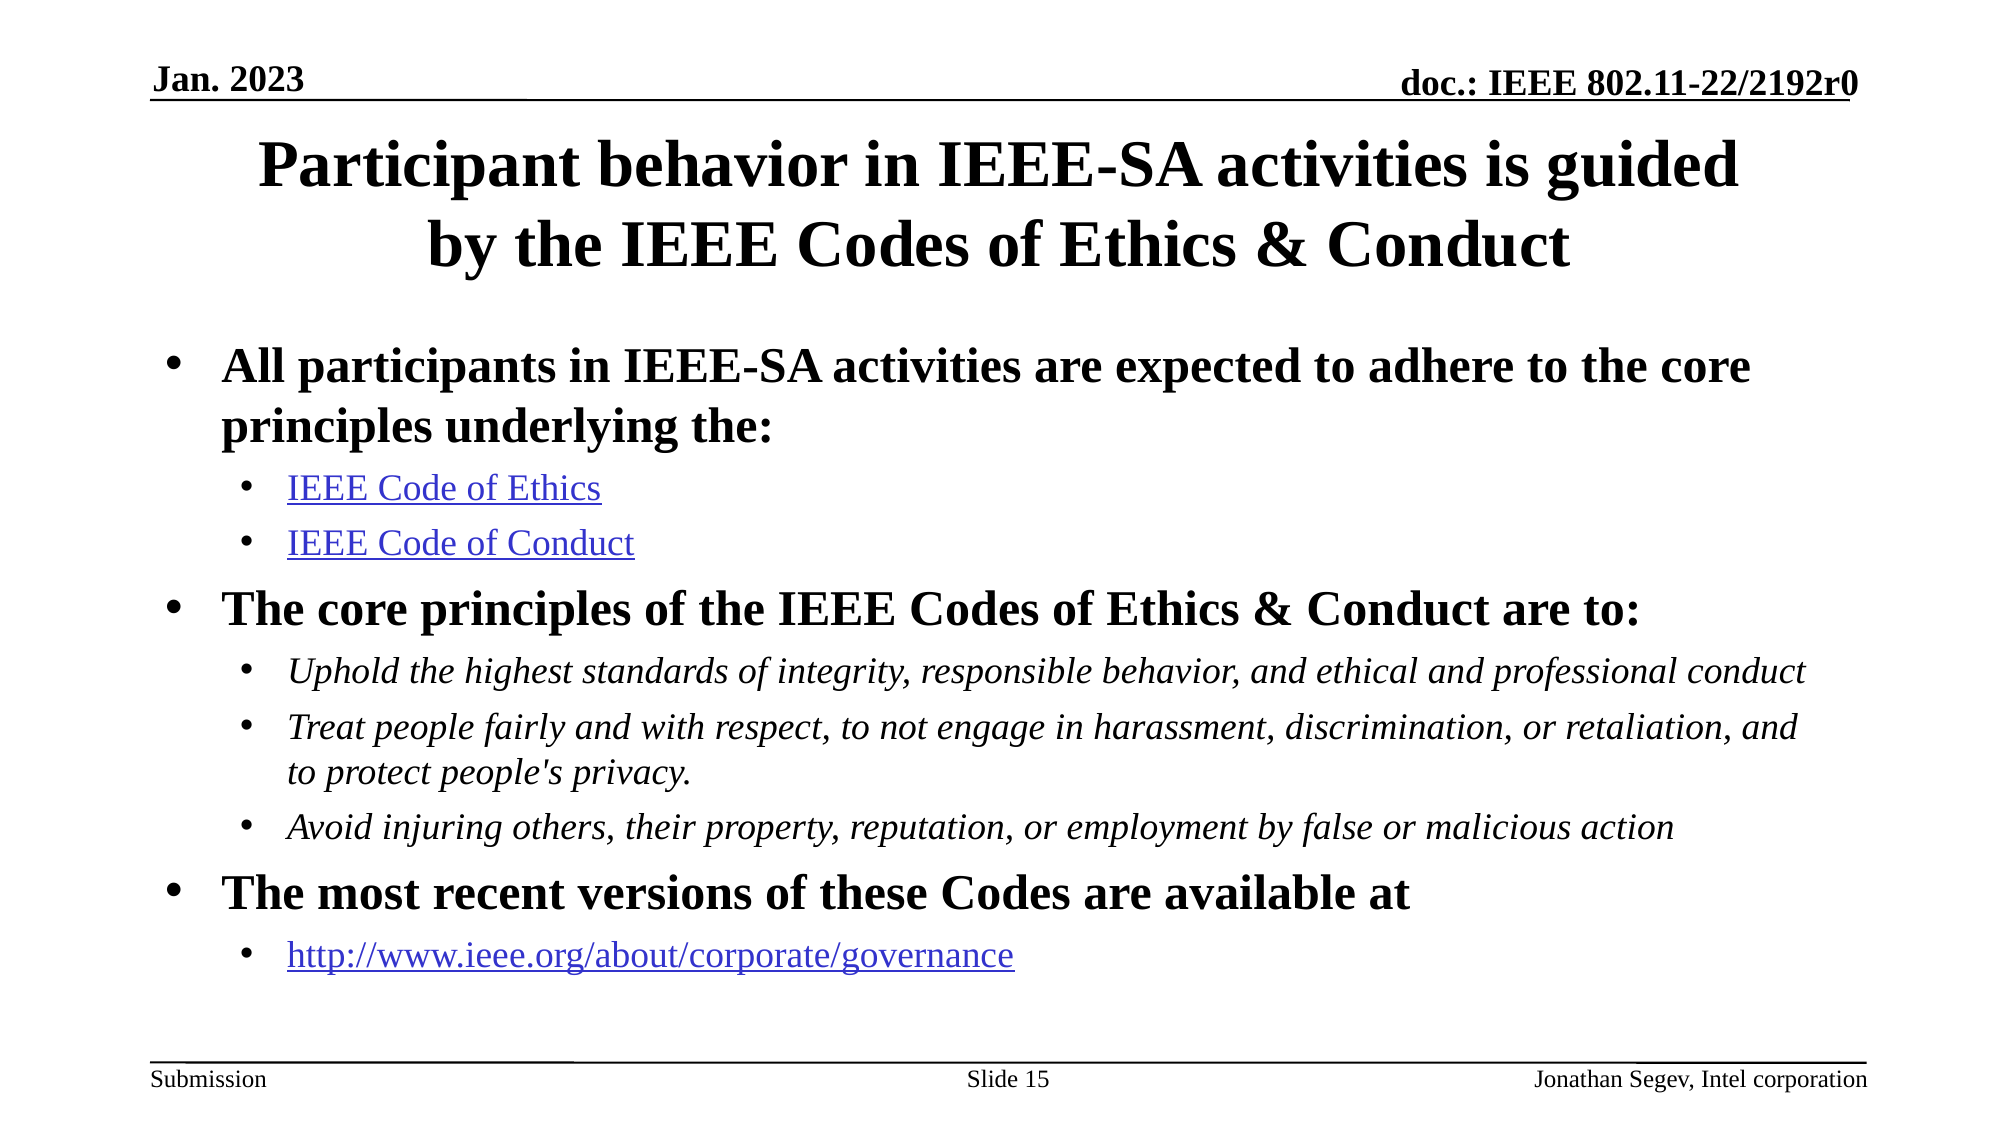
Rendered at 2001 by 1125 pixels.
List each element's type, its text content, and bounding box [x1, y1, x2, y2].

slide_number Slide 15 [950, 1061, 1067, 1123]
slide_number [152, 54, 563, 100]
footer Jonathan Segev, Intel corporation [1171, 1061, 1869, 1093]
title Participant behavior in IEEE-SA activities is guided by the IEEE Codes of Ethics & Conduct [149, 112, 1850, 288]
list All participants in IEEE-SA activities are expected to adhere to the core principles underlying the: IEEE Code of Ethics IEEE Code of Conduct The core principles of the IEEE Codes of Ethics & Conduct are to: Uphold the highest standards of integrity, responsible behavior, and ethical and professional conduct Treat people fairly and with respect, to not engage in harassment, discrimination, or retaliation, and to protect people's privacy. Avoid injuring others, their property, reputation, or employment by false or malicious action The most recent versions of these Codes are available at http://www.ieee.org/about/corporate/governance [149, 324, 1850, 1000]
